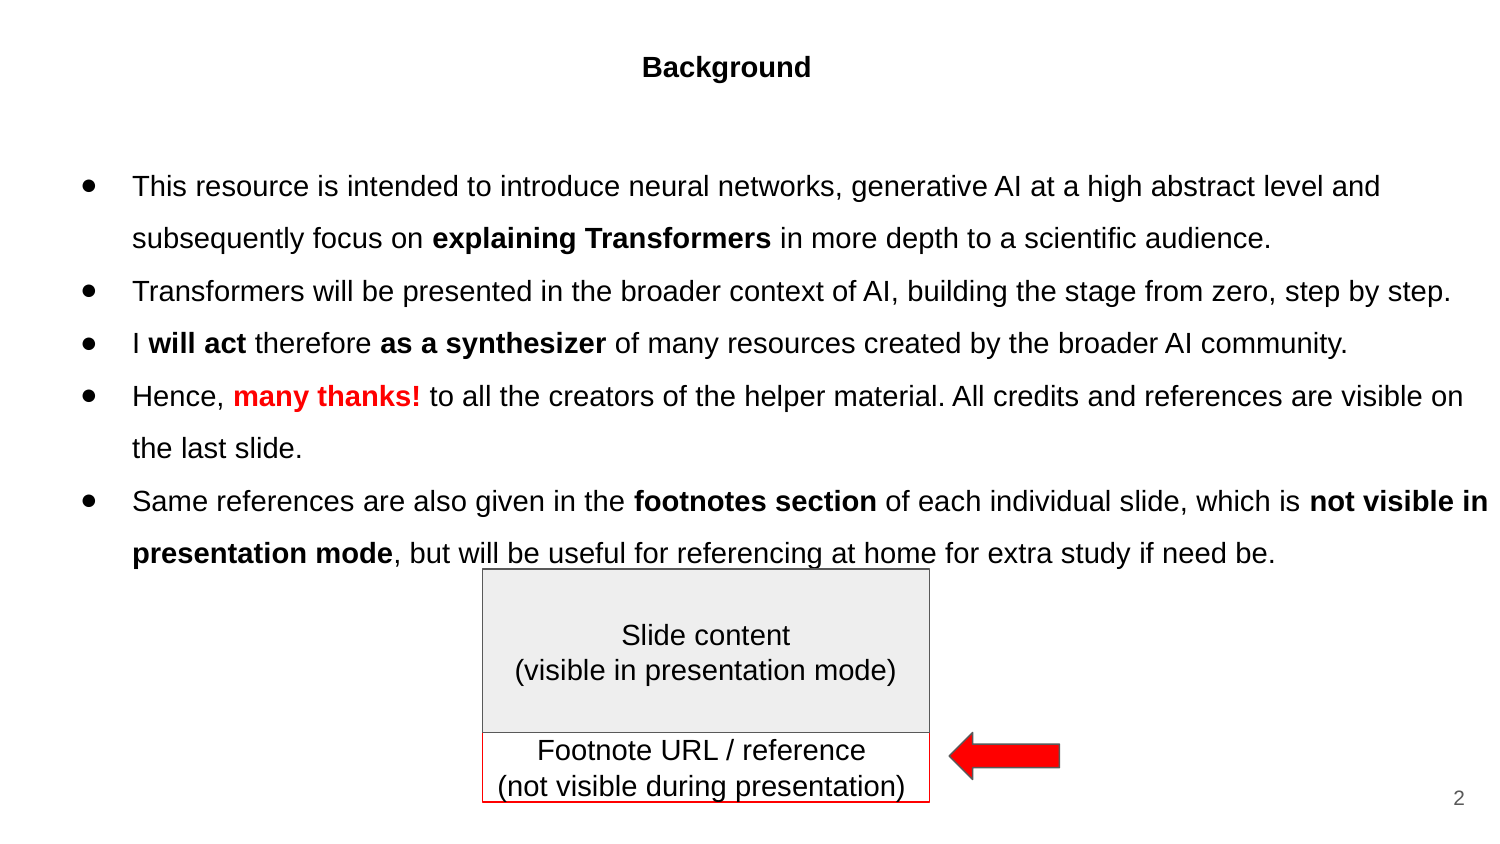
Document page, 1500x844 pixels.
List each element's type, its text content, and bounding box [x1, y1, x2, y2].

text_box Background [626, 33, 846, 103]
text_box Footnote URL / reference [522, 733, 916, 749]
text_box [949, 732, 1060, 780]
text_box (not visible during presentation) [482, 733, 930, 802]
text_box Slide content (visible in presentation mode) [482, 568, 930, 733]
slide_number ‹#› [1389, 764, 1480, 830]
text_box This resource is intended to introduce neural networks, generative AI at a high abstract level and subsequently focus on explaining Transformers in more depth to a scientific audience. Transformers will be presented in the broader context of AI, building the stage from zero, step by step. I will act therefore as a synthesizer of many resources created by the broader AI community. Hence, many thanks! to all the creators of the helper material. All credits and references are visible on the last slide. Same references are also given in the footnotes section of each individual slide, which is not visible in presentation mode, but will be useful for referencing at home for extra study if need be. [42, 134, 1500, 507]
